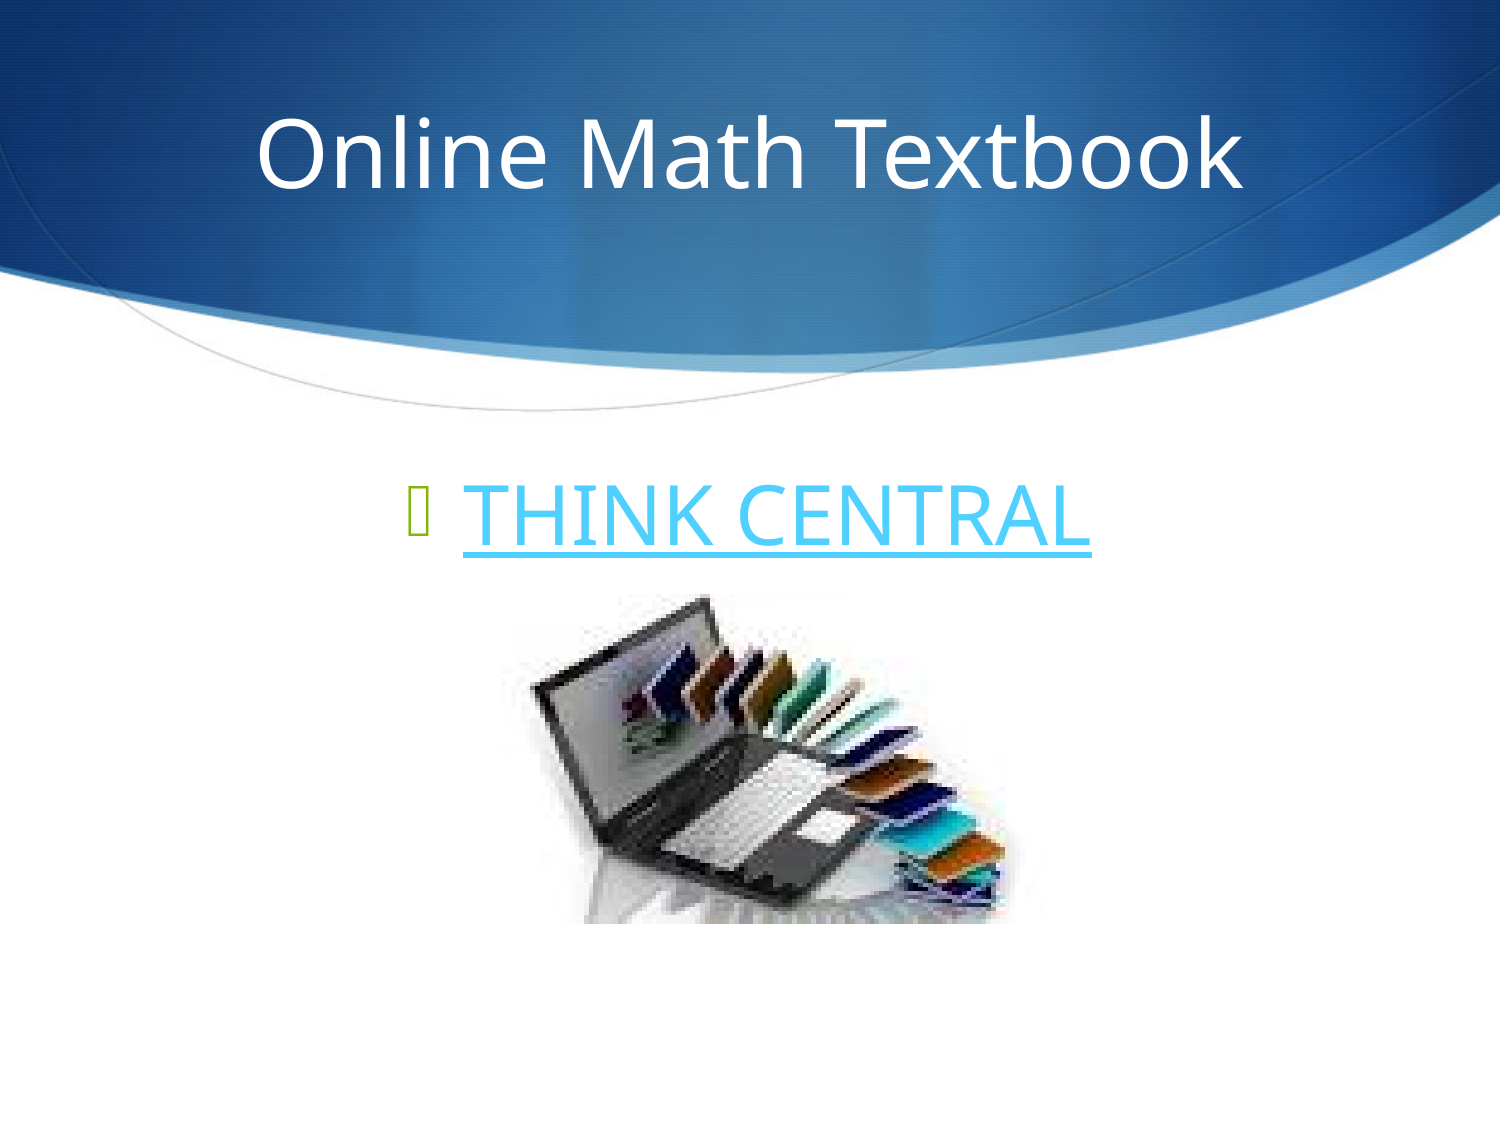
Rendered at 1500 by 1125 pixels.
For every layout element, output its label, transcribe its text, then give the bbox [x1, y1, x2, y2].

list THINK CENTRAL [121, 454, 1379, 991]
title Online Math Textbook [75, 56, 1425, 245]
picture [0, 0, 1500, 1125]
